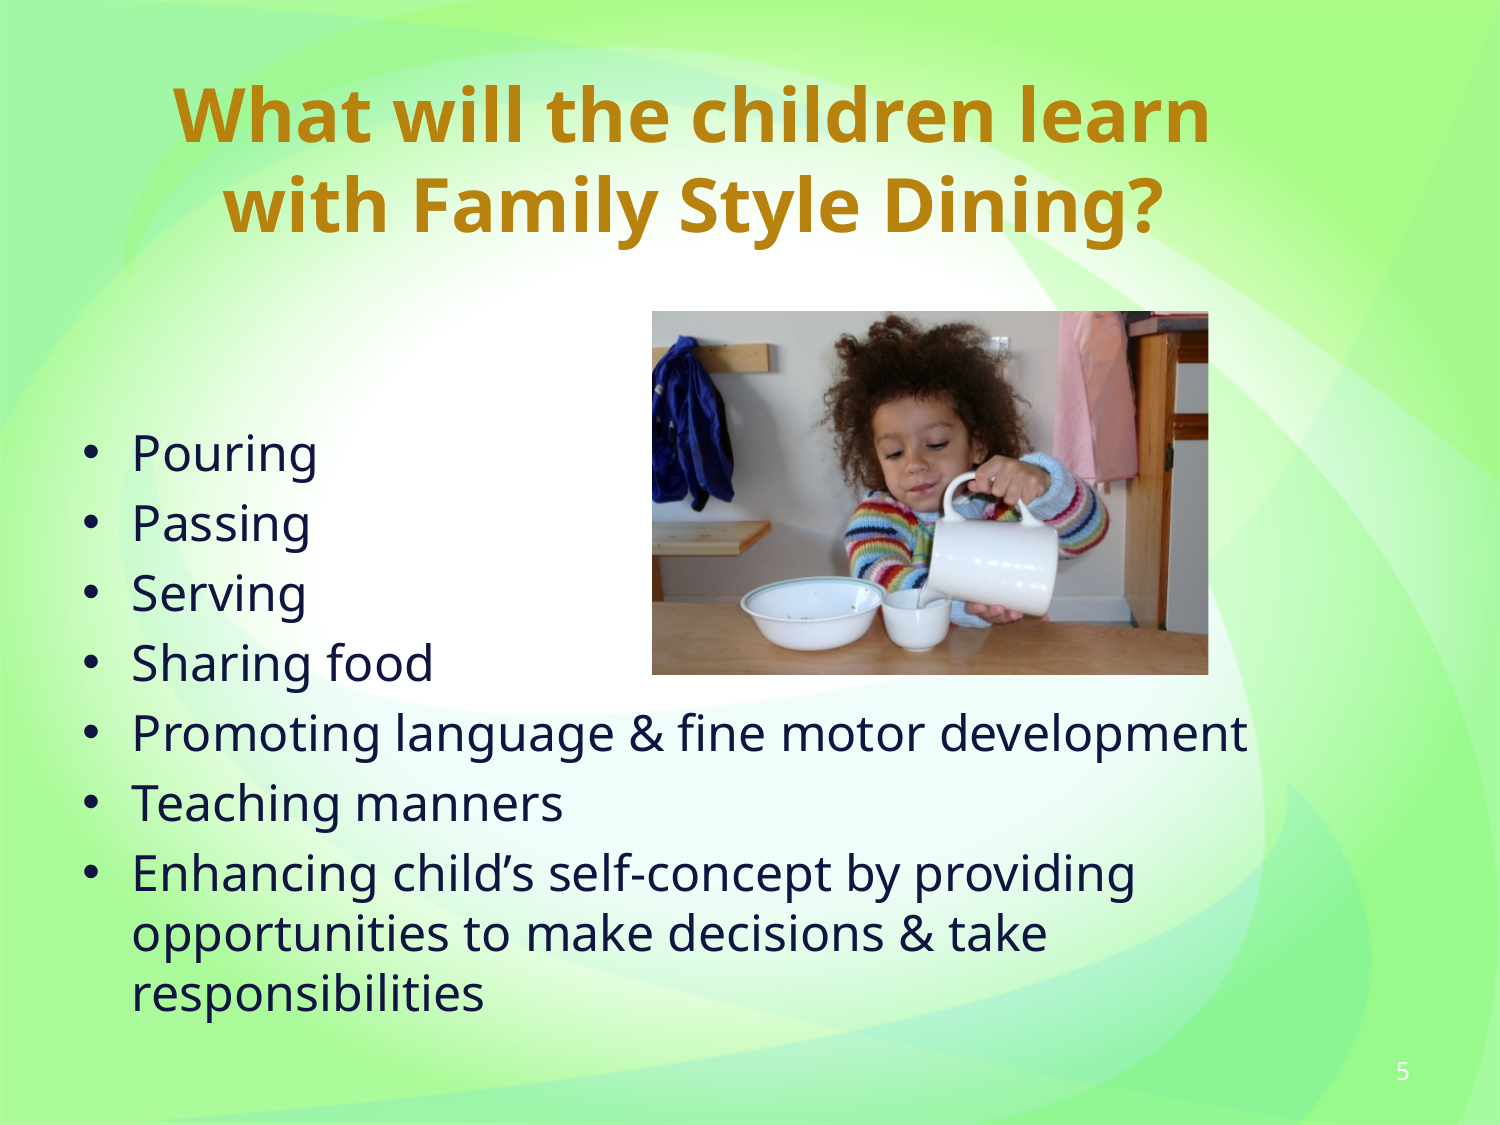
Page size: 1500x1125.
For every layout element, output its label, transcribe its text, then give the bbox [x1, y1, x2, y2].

slide_number 5 [1074, 1042, 1425, 1103]
title What will the children learn with Family Style Dining? [112, 41, 1276, 273]
picture [651, 310, 1209, 676]
list Pouring Passing Serving Sharing food Promoting language & fine motor development Teaching manners Enhancing child’s self-concept by providing opportunities to make decisions & take responsibilities [66, 413, 1276, 1069]
